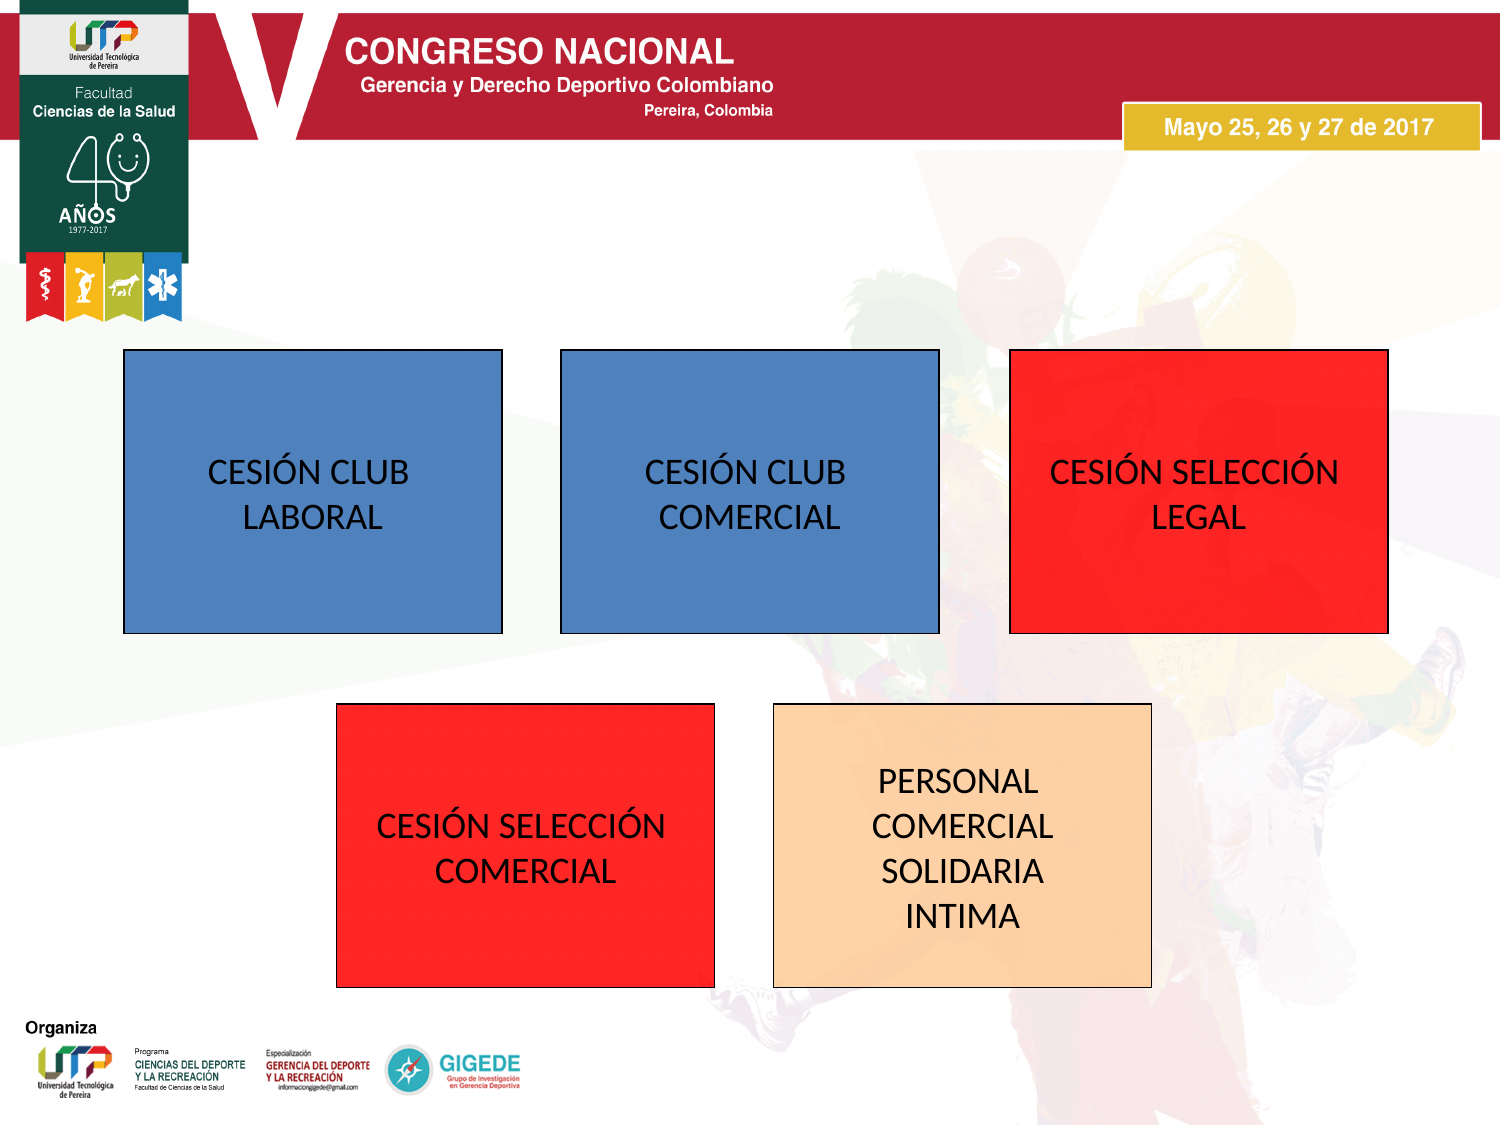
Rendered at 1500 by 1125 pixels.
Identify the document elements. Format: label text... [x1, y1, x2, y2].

text_box CESIÓN CLUB LABORAL [123, 349, 502, 634]
text_box PERSONAL COMERCIAL SOLIDARIA INTIMA [773, 704, 1152, 988]
text_box CESIÓN SELECCIÓN LEGAL [1009, 349, 1388, 634]
picture [0, 0, 1500, 1125]
text_box CESIÓN SELECCIÓN COMERCIAL [336, 703, 715, 988]
text_box CESIÓN CLUB COMERCIAL [560, 349, 939, 634]
